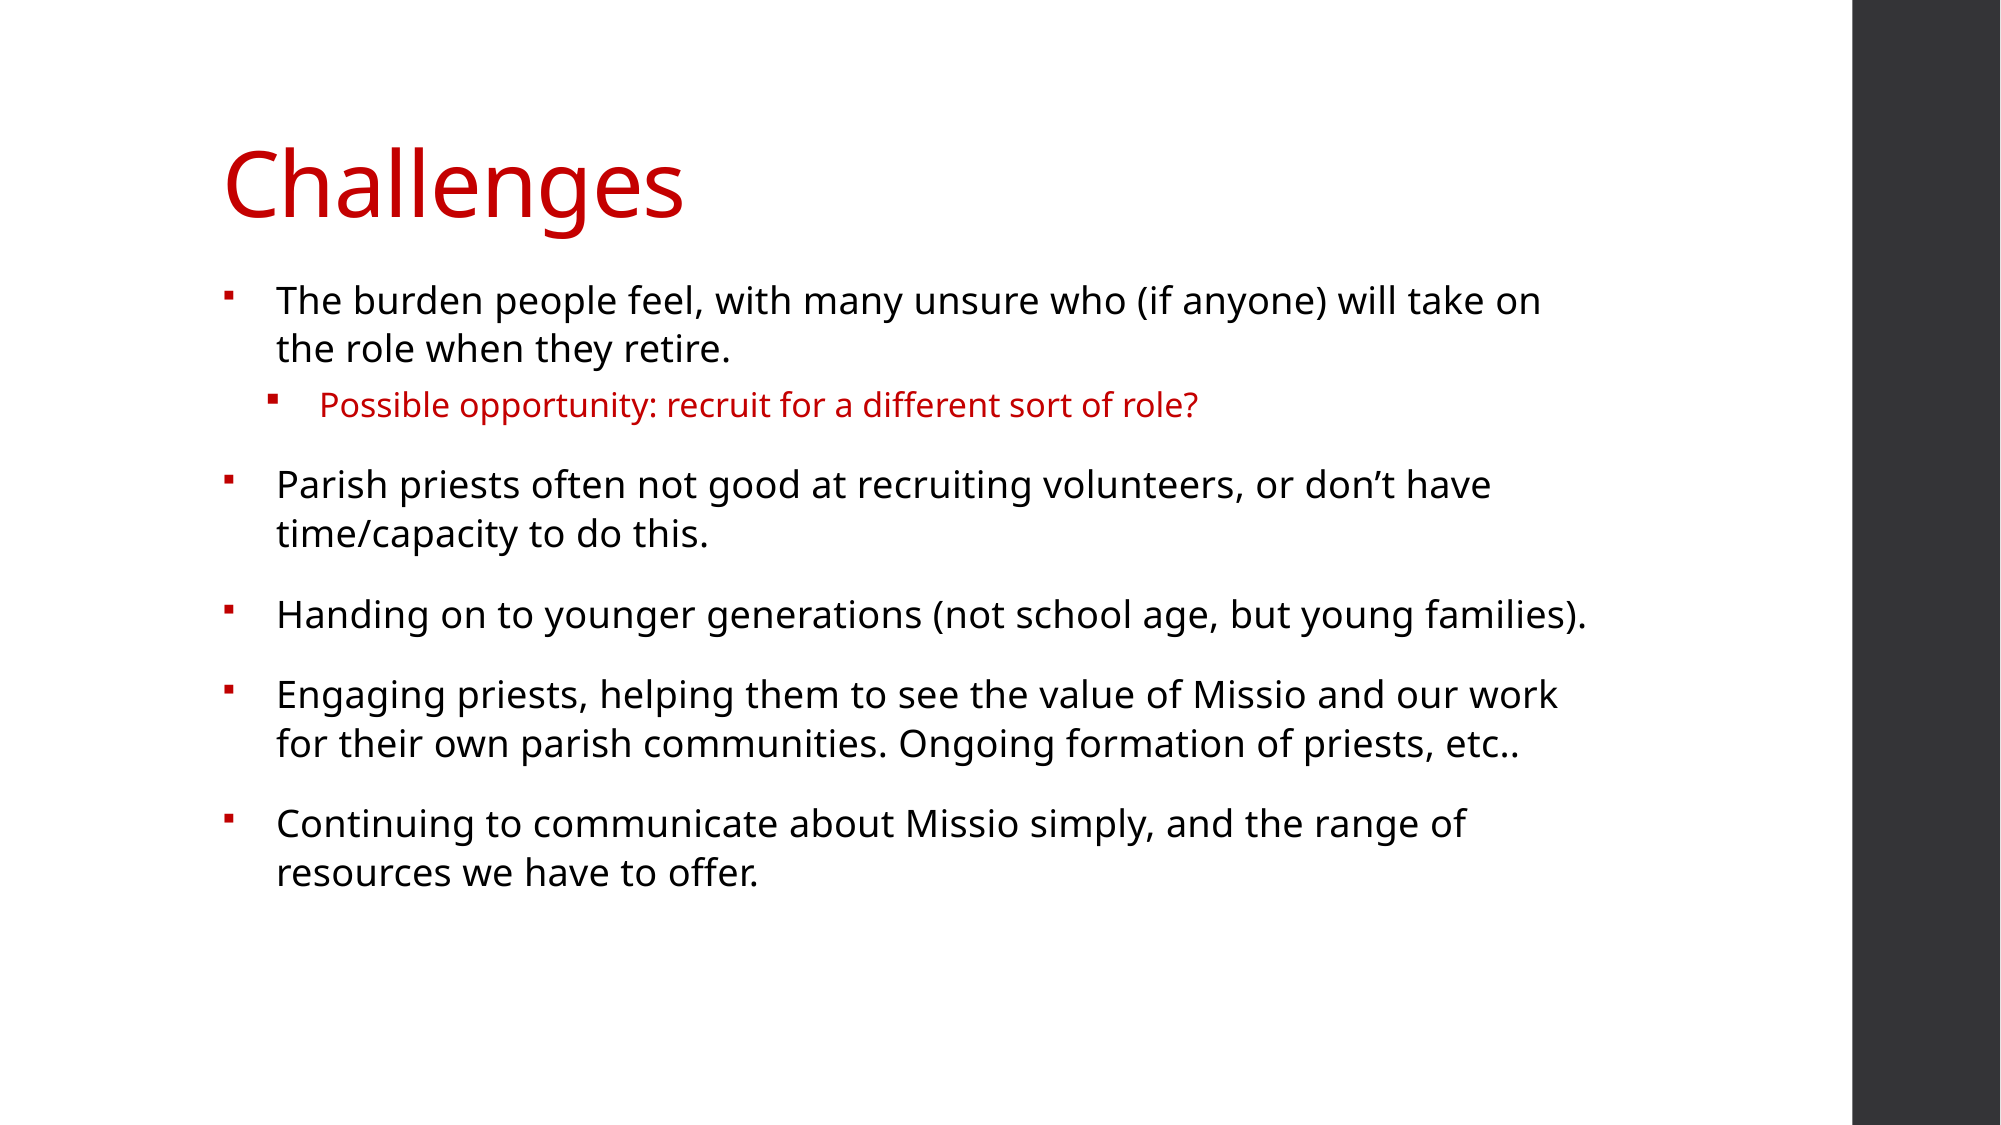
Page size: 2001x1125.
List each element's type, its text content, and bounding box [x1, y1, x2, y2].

list The burden people feel, with many unsure who (if anyone) will take on the role when they retire. Possible opportunity: recruit for a different sort of role? Parish priests often not good at recruiting volunteers, or don’t have time/capacity to do this. Handing on to younger generations (not school age, but young families). Engaging priests, helping them to see the value of Missio and our work for their own parish communities. Ongoing formation of priests, etc.. Continuing to communicate about Missio simply, and the range of resources we have to offer. [206, 265, 1617, 980]
title Challenges [206, 26, 1797, 245]
